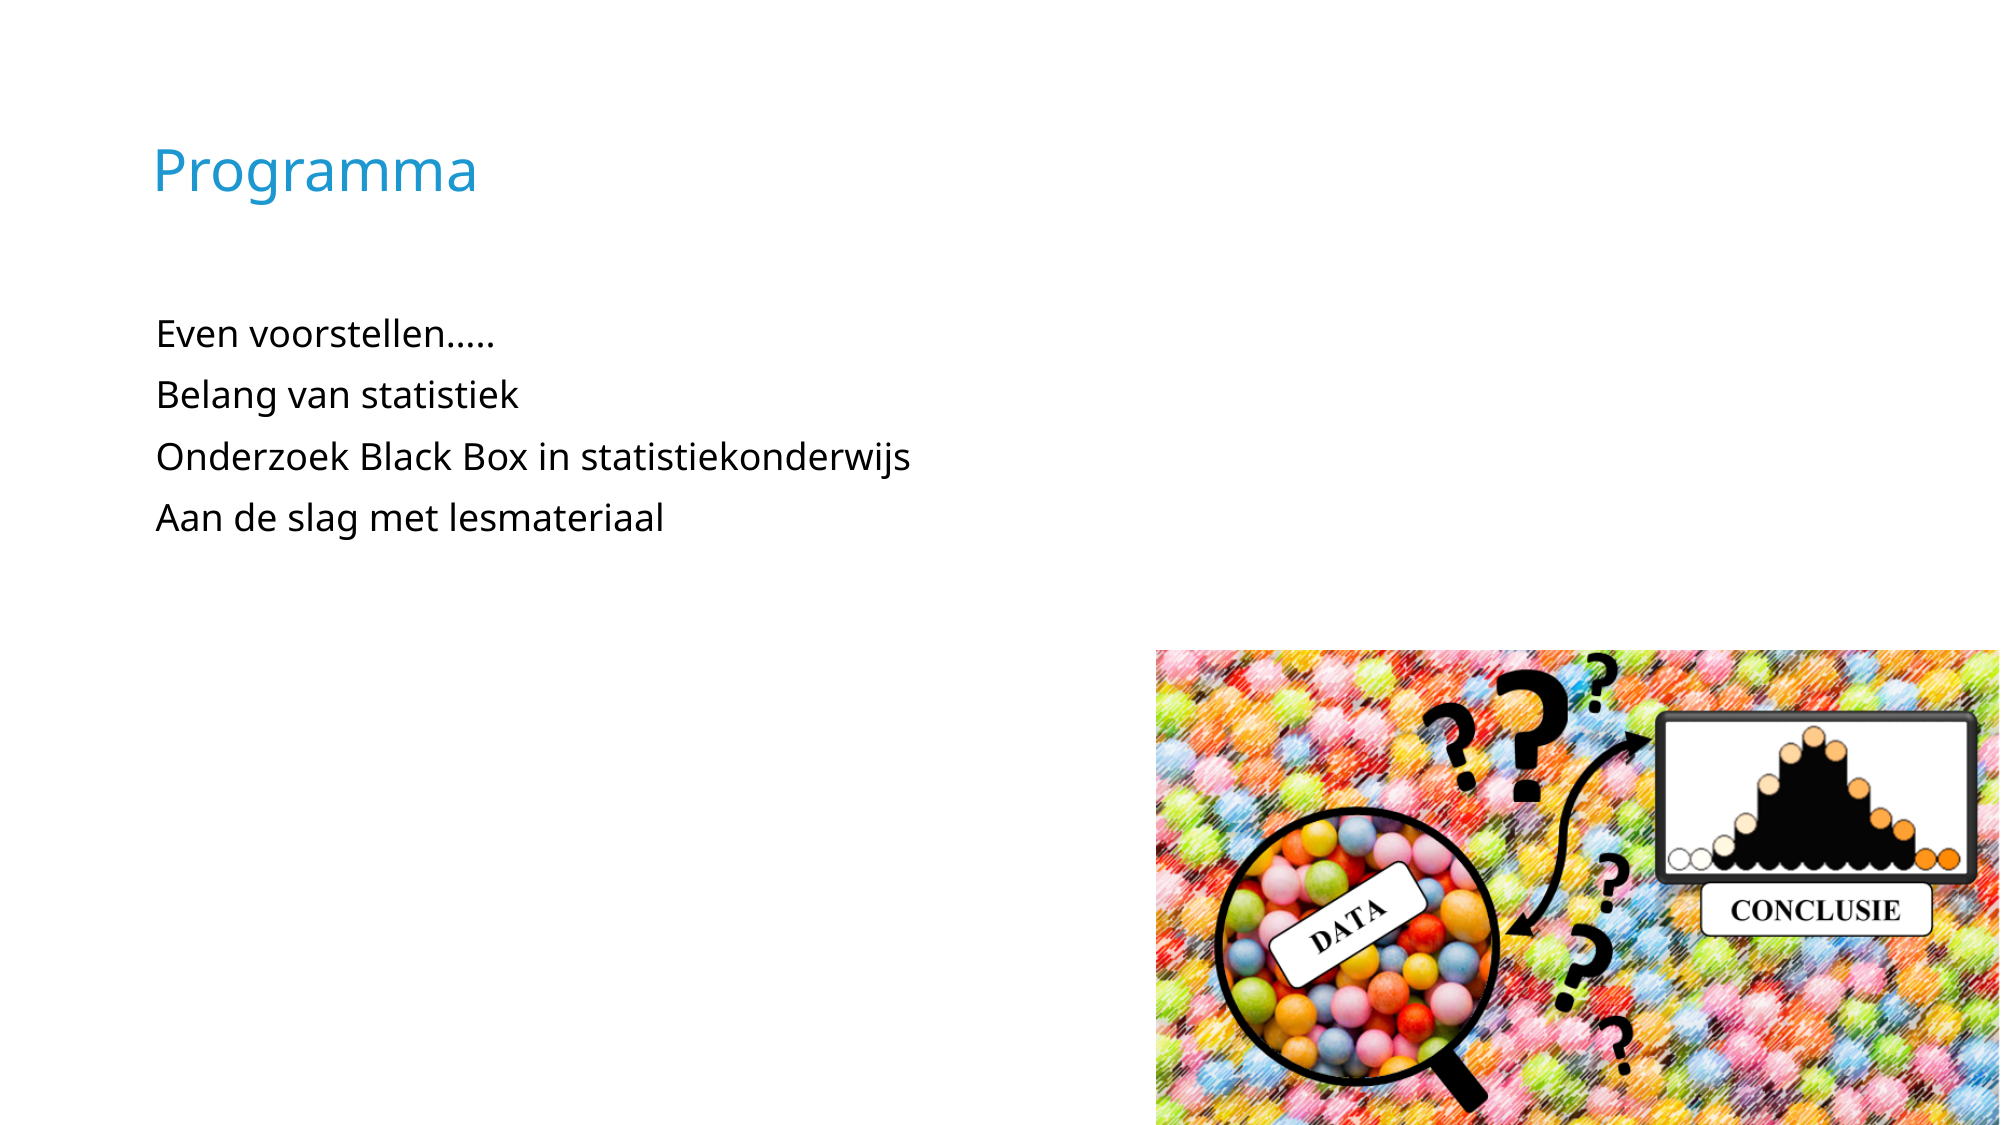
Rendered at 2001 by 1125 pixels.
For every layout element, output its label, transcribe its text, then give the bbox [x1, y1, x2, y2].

list Even voorstellen….. Belang van statistiek Onderzoek Black Box in statistiekonderwijs Aan de slag met lesmateriaal [140, 307, 1863, 1014]
title Programma [137, 59, 1863, 278]
picture [1156, 649, 2000, 1125]
